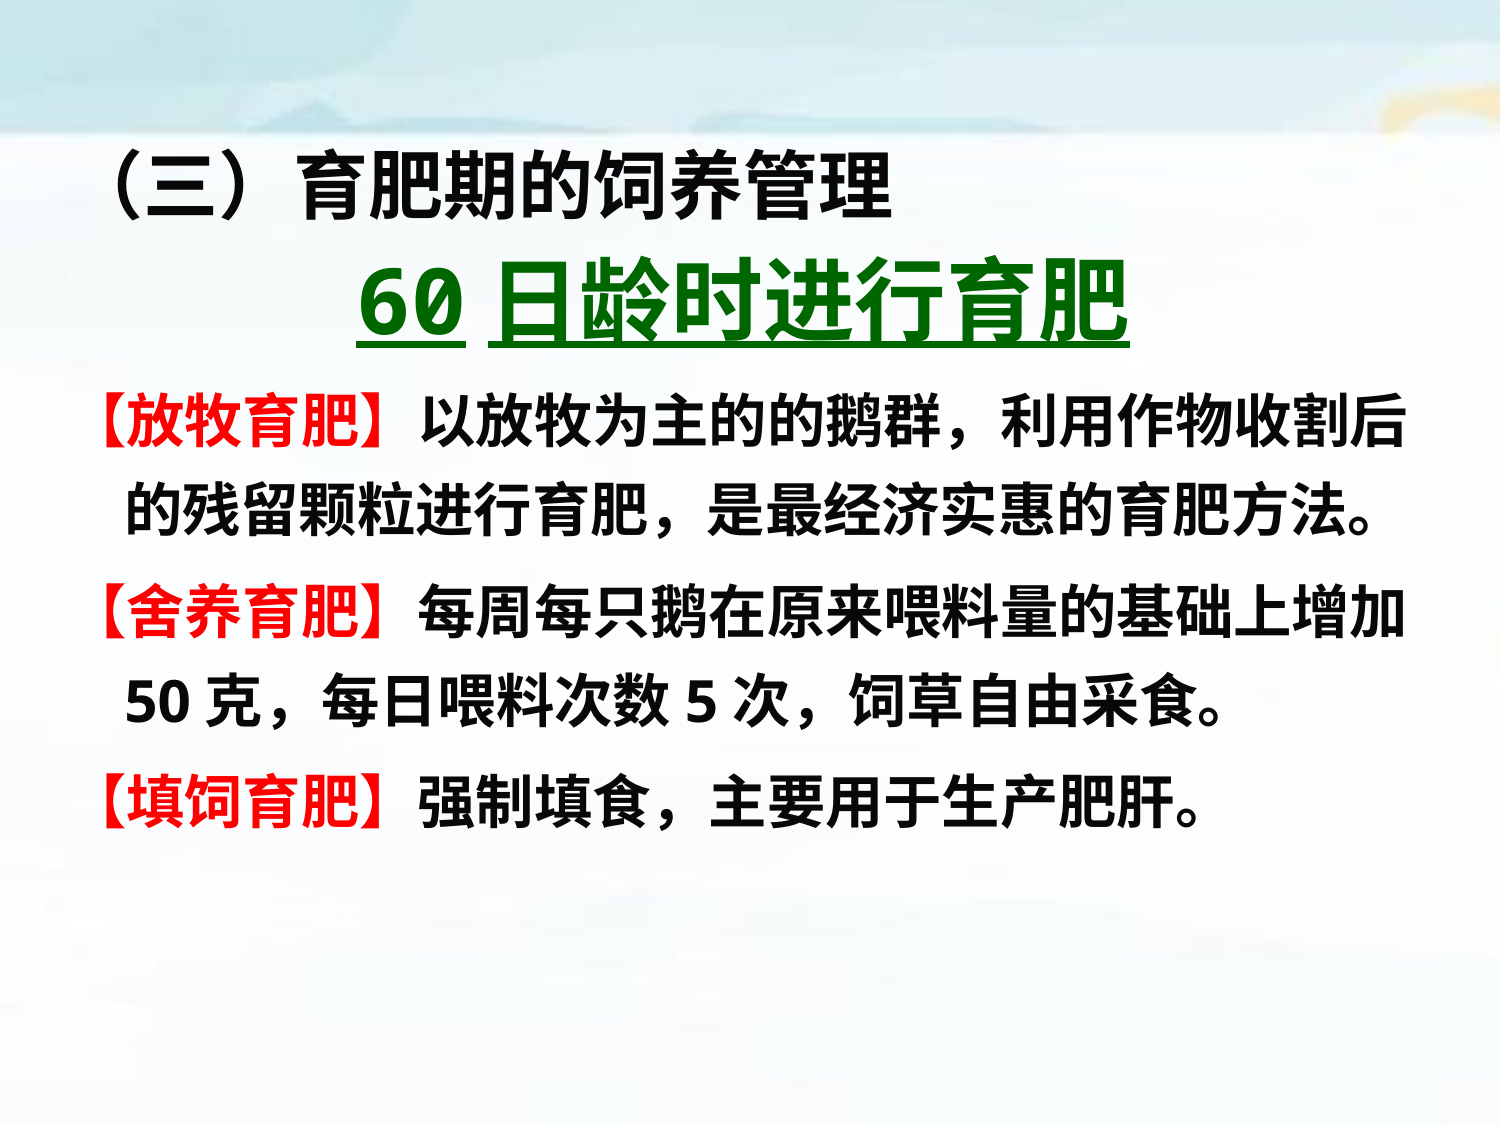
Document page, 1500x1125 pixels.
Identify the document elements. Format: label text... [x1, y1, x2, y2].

picture [0, 0, 1500, 1125]
list 60日龄时进行育肥 【放牧育肥】以放牧为主的的鹅群，利用作物收割后的残留颗粒进行育肥，是最经济实惠的育肥方法。 【舍养育肥】每周每只鹅在原来喂料量的基础上增加50克，每日喂料次数5次，饲草自由采食。 【填饲育肥】强制填食，主要用于生产肥肝。 [52, 255, 1455, 1036]
title （三）育肥期的饲养管理 [52, 125, 940, 243]
